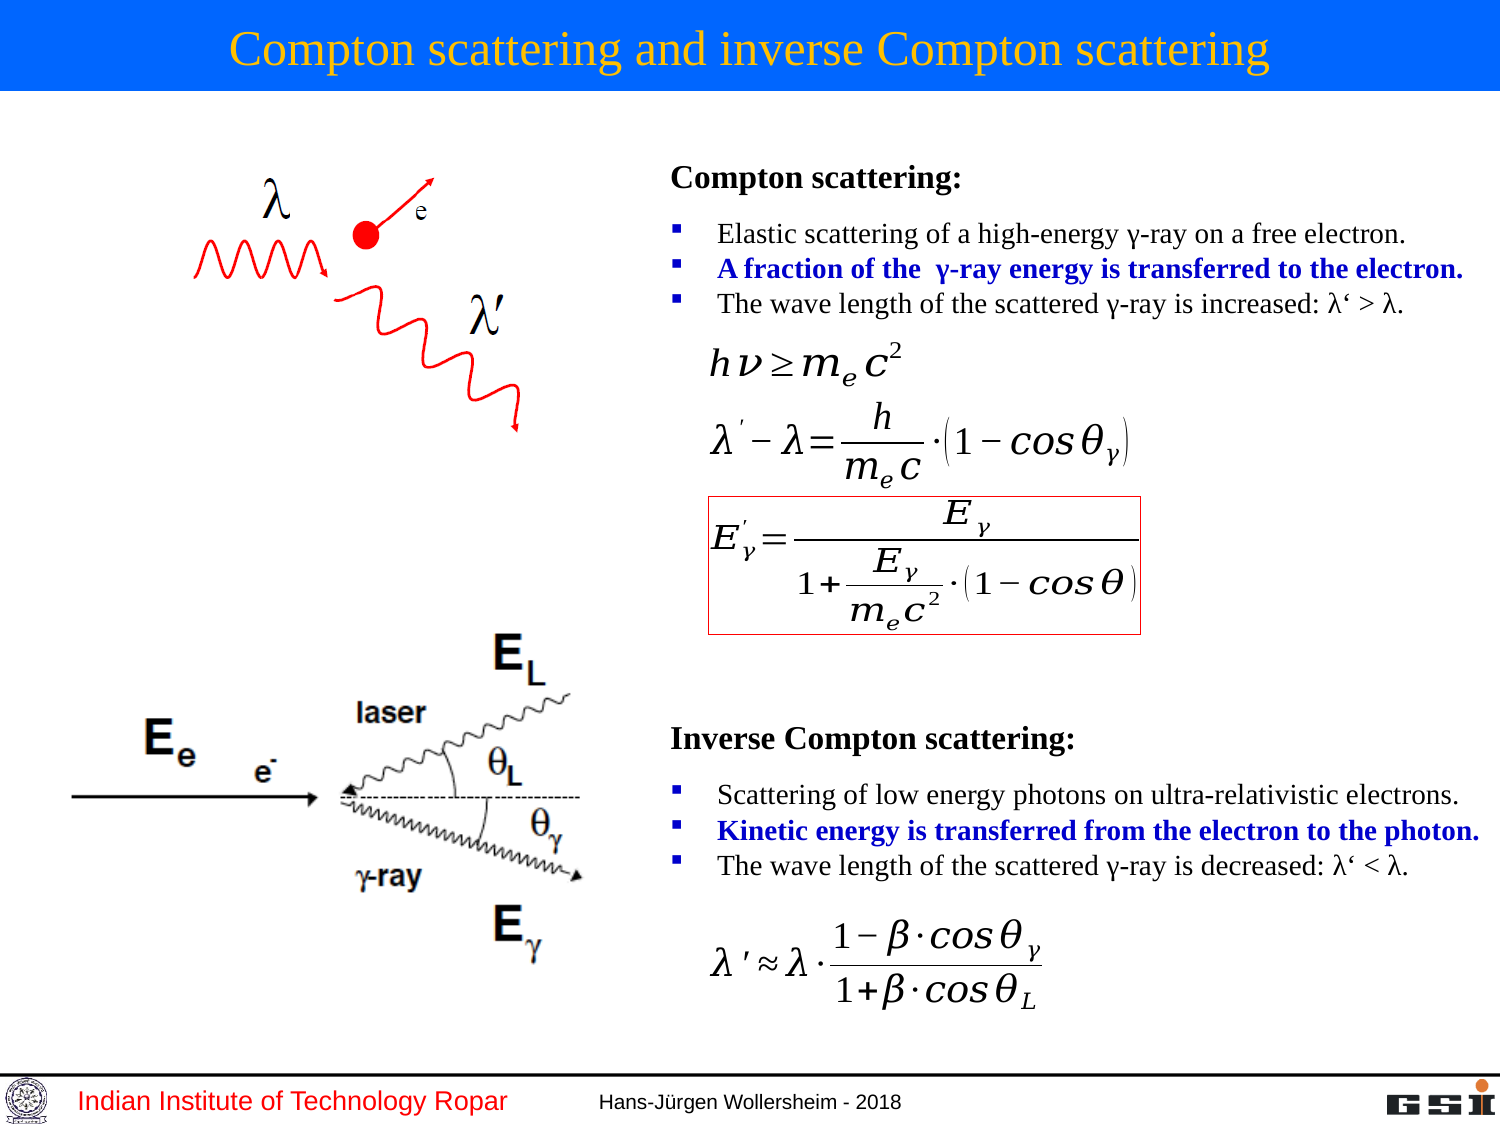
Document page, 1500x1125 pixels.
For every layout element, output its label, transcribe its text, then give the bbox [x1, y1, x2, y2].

picture [0, 590, 605, 982]
text_box Inverse Compton scattering: Scattering of low energy photons on ultra-relativistic electrons. Kinetic energy is transferred from the electron to the photon. The wave length of the scattered γ-ray is decreased: λ‘ < λ. [655, 708, 1500, 889]
title Compton scattering and inverse Compton scattering [0, 0, 1500, 91]
picture [5, 1077, 47, 1124]
picture [1387, 1079, 1495, 1115]
text_box Compton scattering: Elastic scattering of a high-energy γ-ray on a free electron. A fraction of the γ-ray energy is transferred to the electron. The wave length of the scattered γ-ray is increased: λ‘ > λ. [655, 147, 1500, 328]
picture [176, 147, 536, 441]
